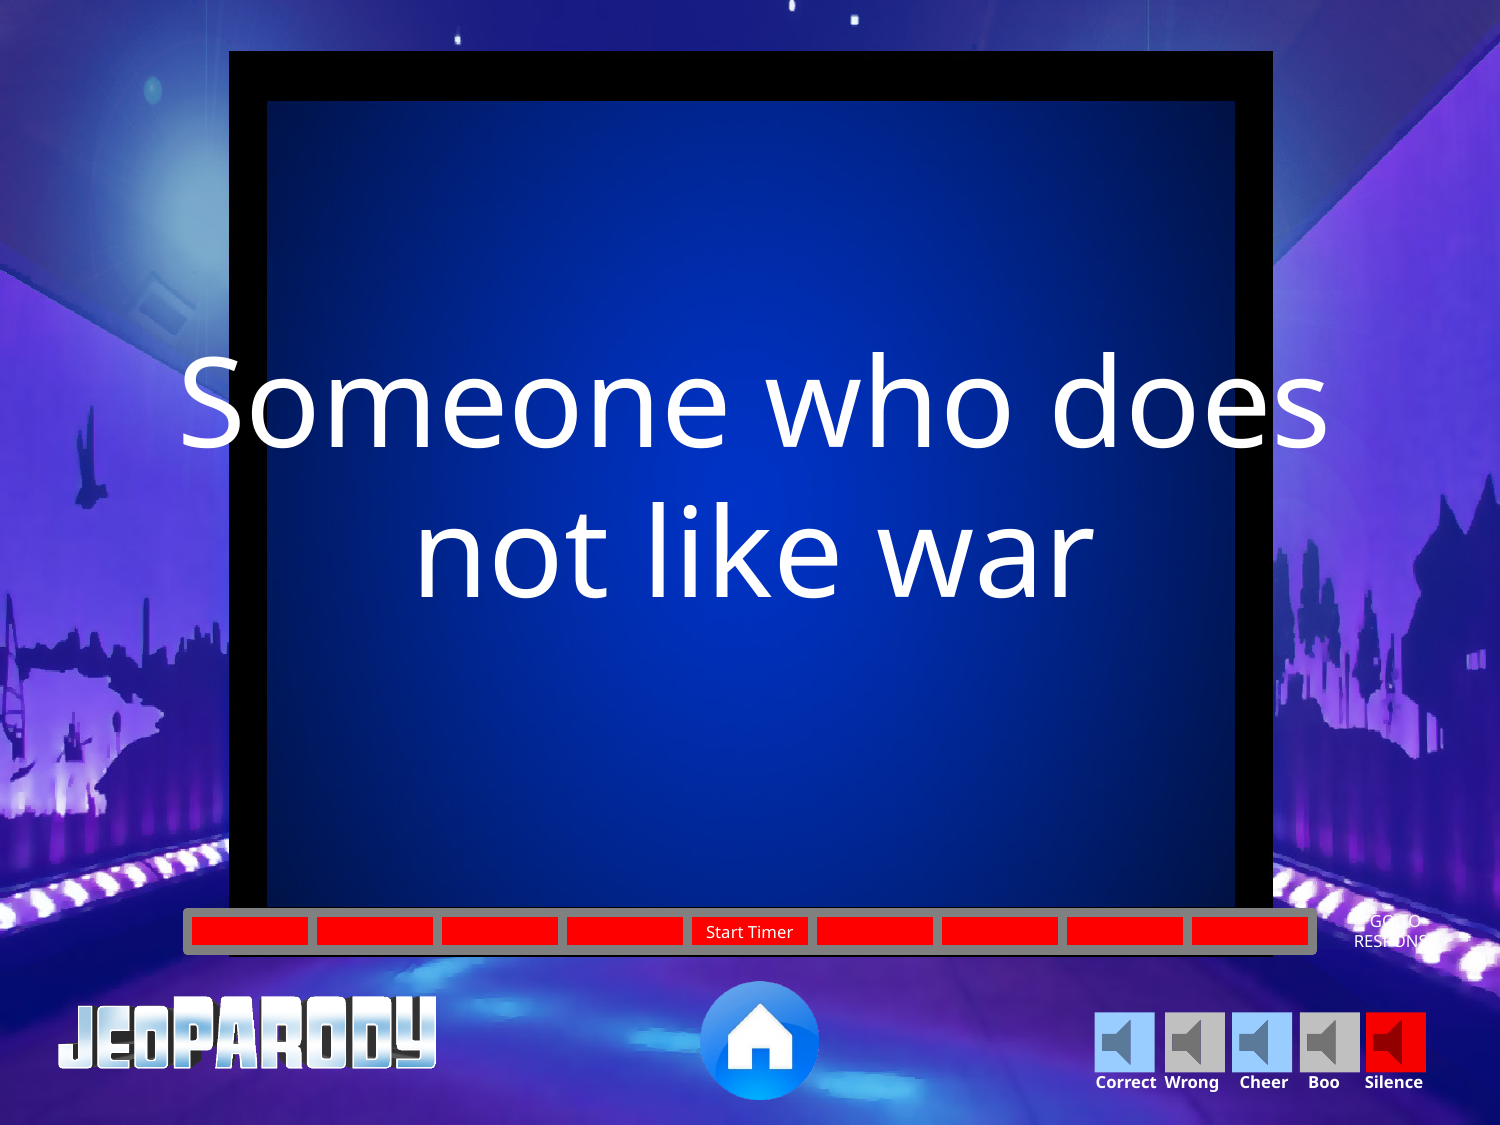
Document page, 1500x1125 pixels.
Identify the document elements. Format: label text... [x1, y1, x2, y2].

picture [0, 0, 1500, 1125]
text_box Someone who does not like war [133, 314, 1375, 630]
